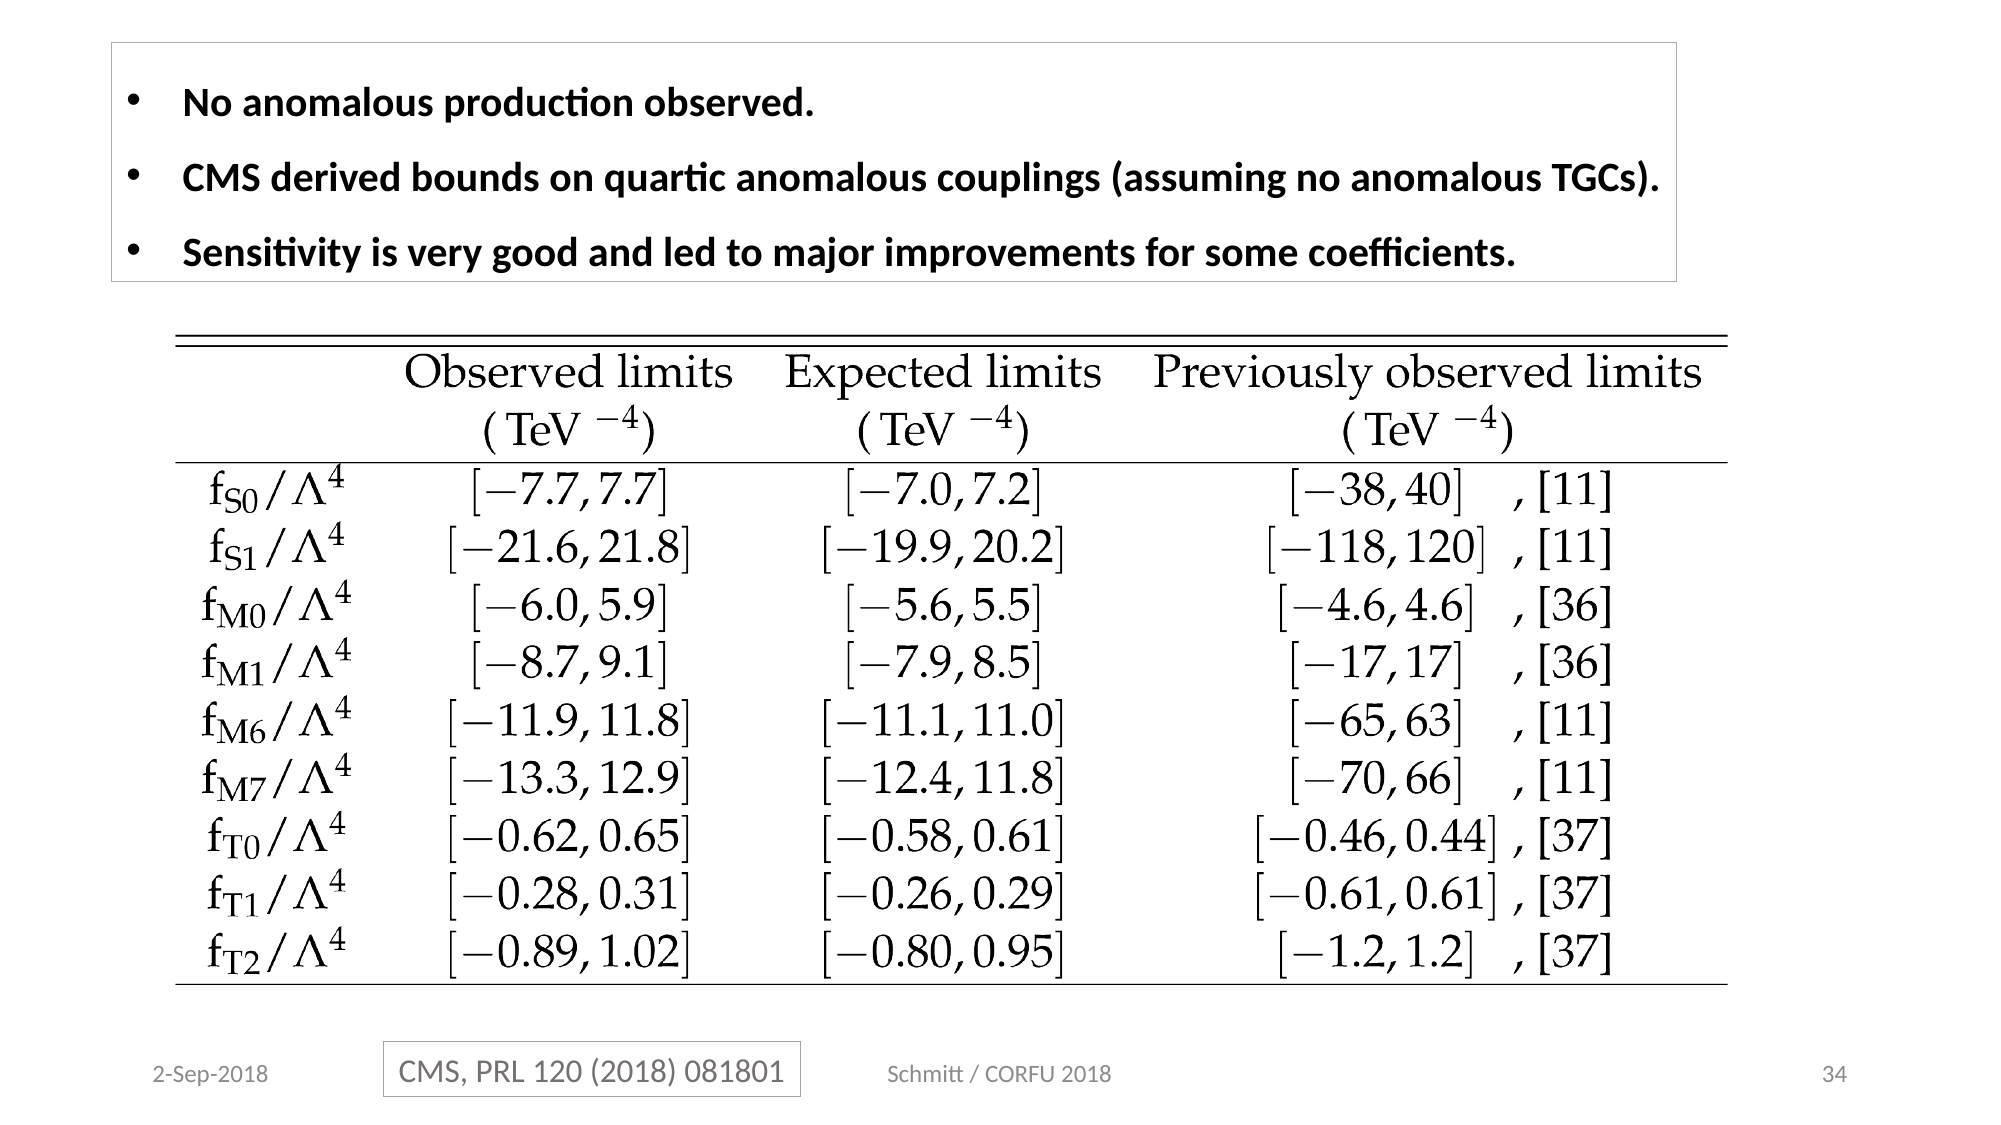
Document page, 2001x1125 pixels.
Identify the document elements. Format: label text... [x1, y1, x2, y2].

picture [175, 334, 1728, 986]
slide_number 34 [1412, 1042, 1863, 1103]
text_box No anomalous production observed. CMS derived bounds on quartic anomalous couplings (assuming no anomalous TGCs). Sensitivity is very good and led to major improvements for some coefficients. [111, 42, 1677, 282]
footer Schmitt / CORFU 2018 [662, 1042, 1338, 1103]
slide_number 2-Sep-2018 [137, 1042, 588, 1103]
text_box CMS, PRL 120 (2018) 081801 [383, 1041, 801, 1097]
